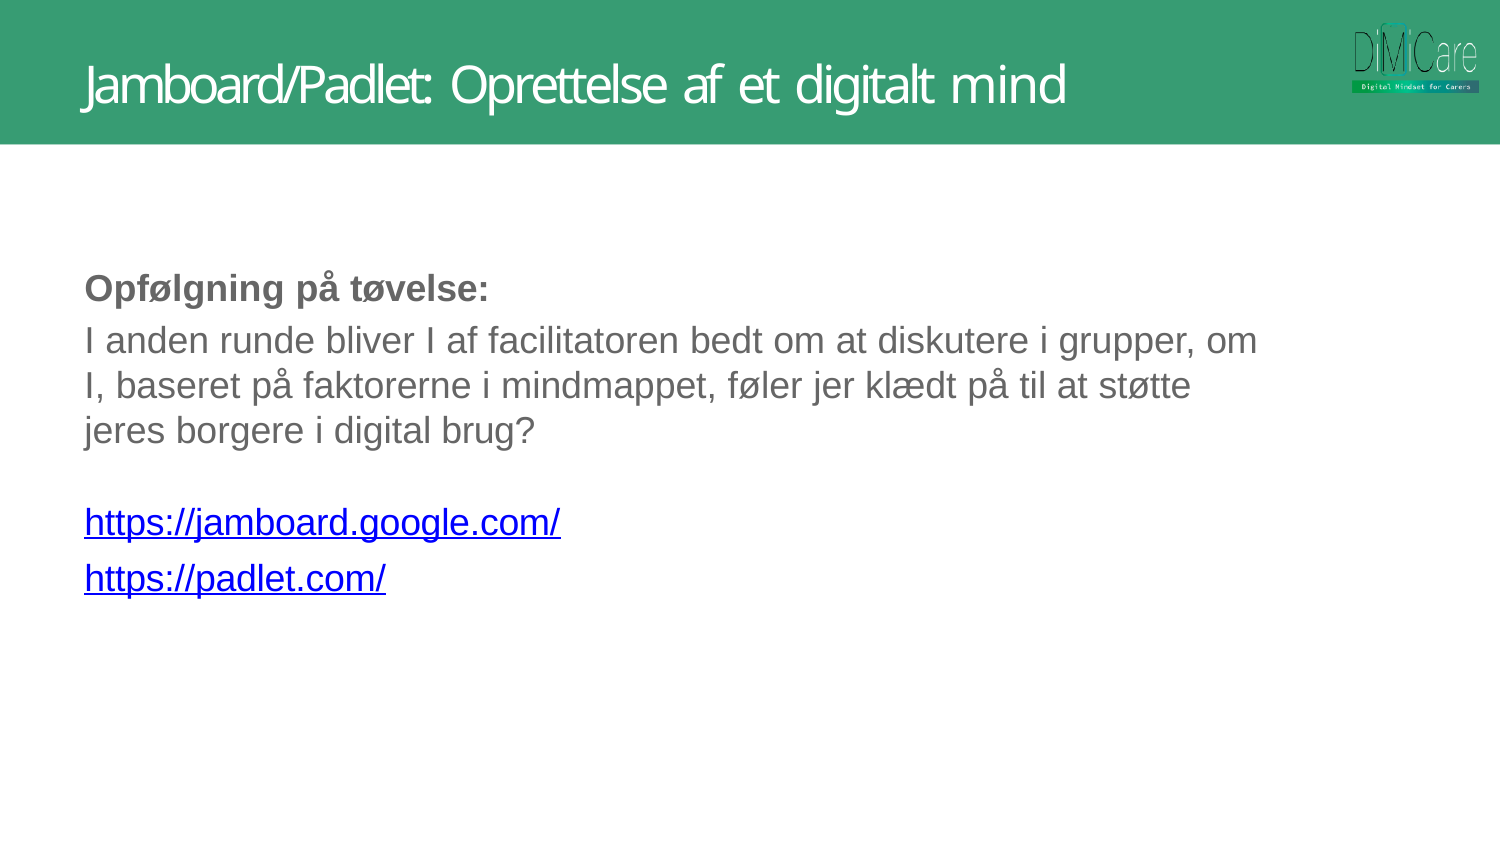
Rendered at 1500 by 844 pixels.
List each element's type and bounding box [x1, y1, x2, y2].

text_box [0, 0, 1500, 844]
